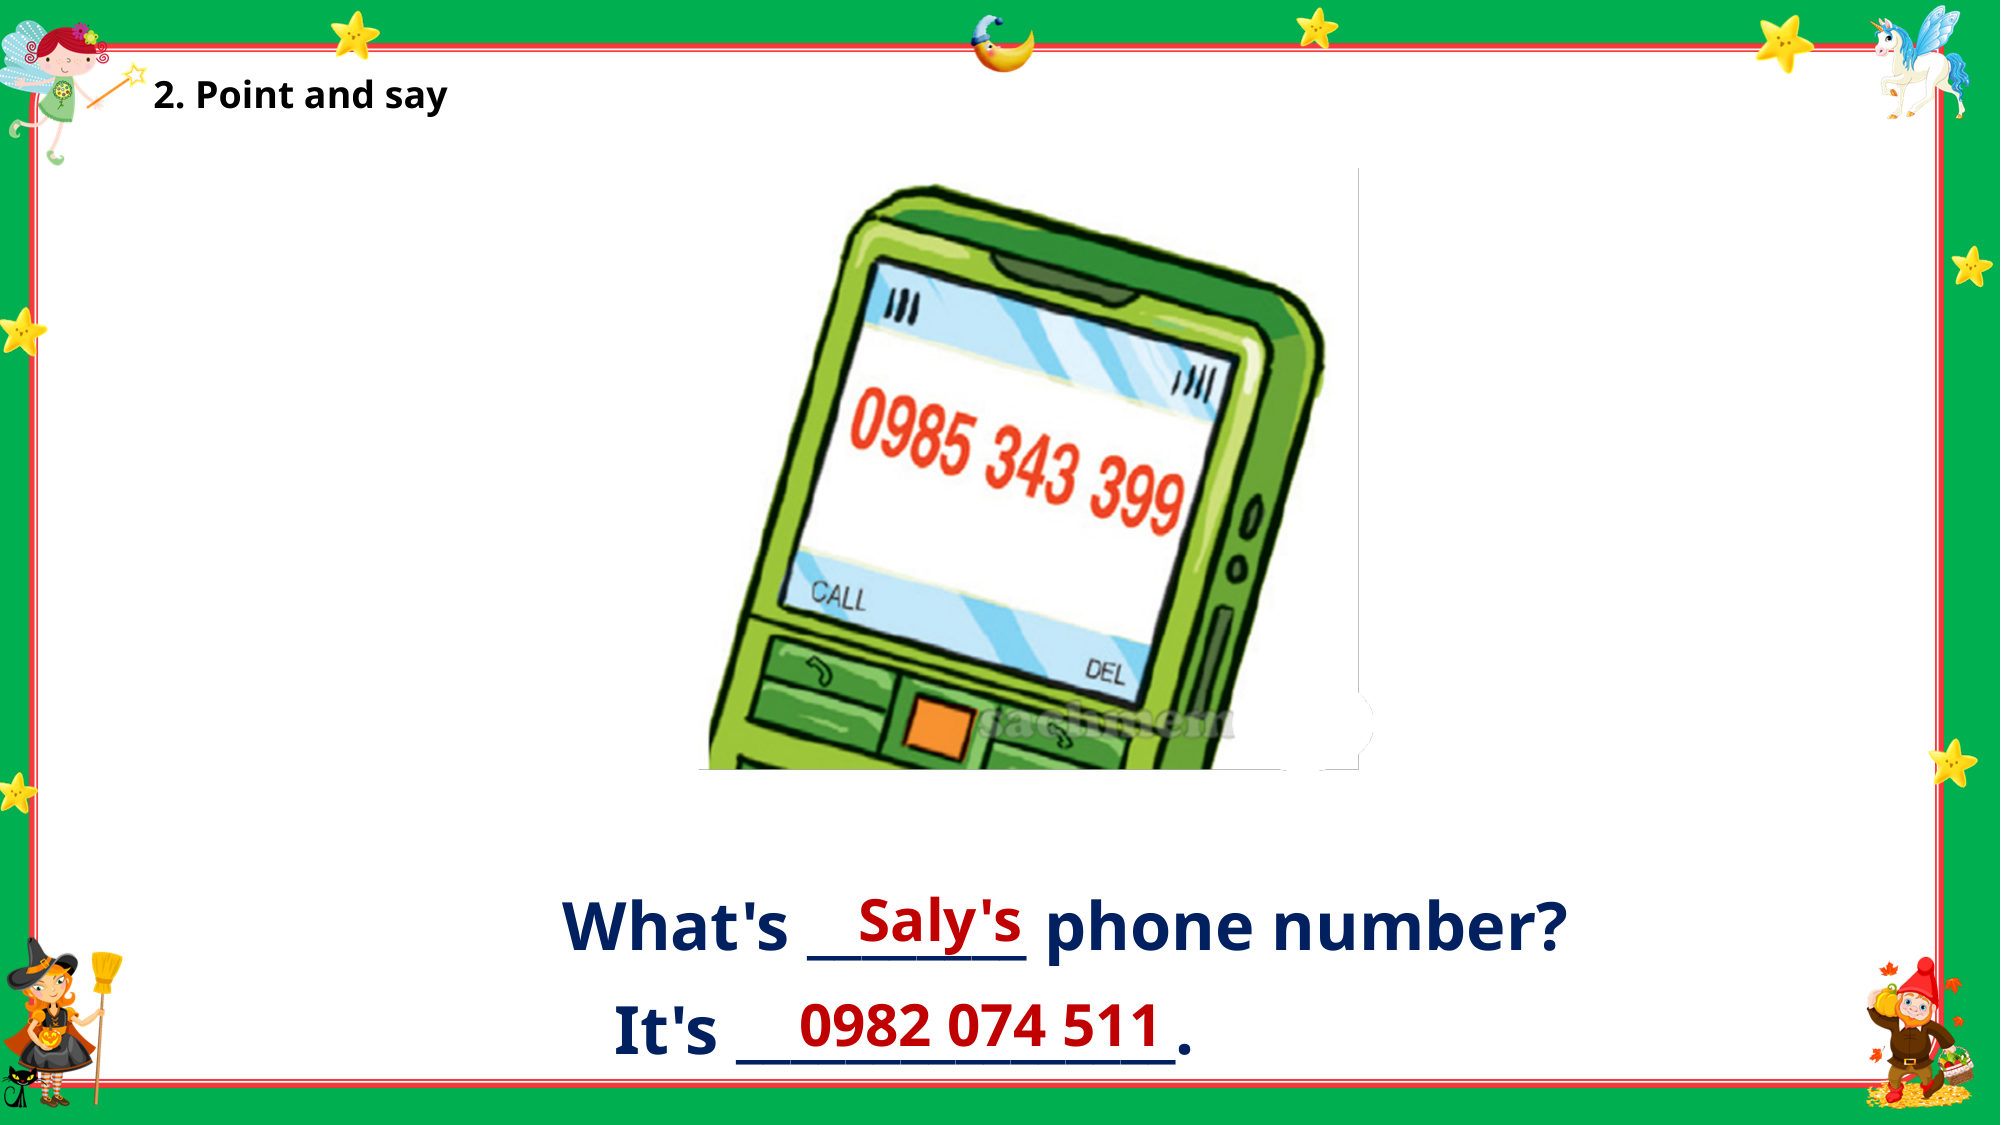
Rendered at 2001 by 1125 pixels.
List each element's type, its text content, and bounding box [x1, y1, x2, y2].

picture [0, 0, 2000, 1125]
text_box 2. Point and say [138, 63, 463, 124]
text_box Saly's [844, 875, 1053, 961]
text_box What's ________ phone number? It's ________________. [547, 852, 1803, 1076]
text_box 0982 074 511 [784, 981, 1178, 1066]
